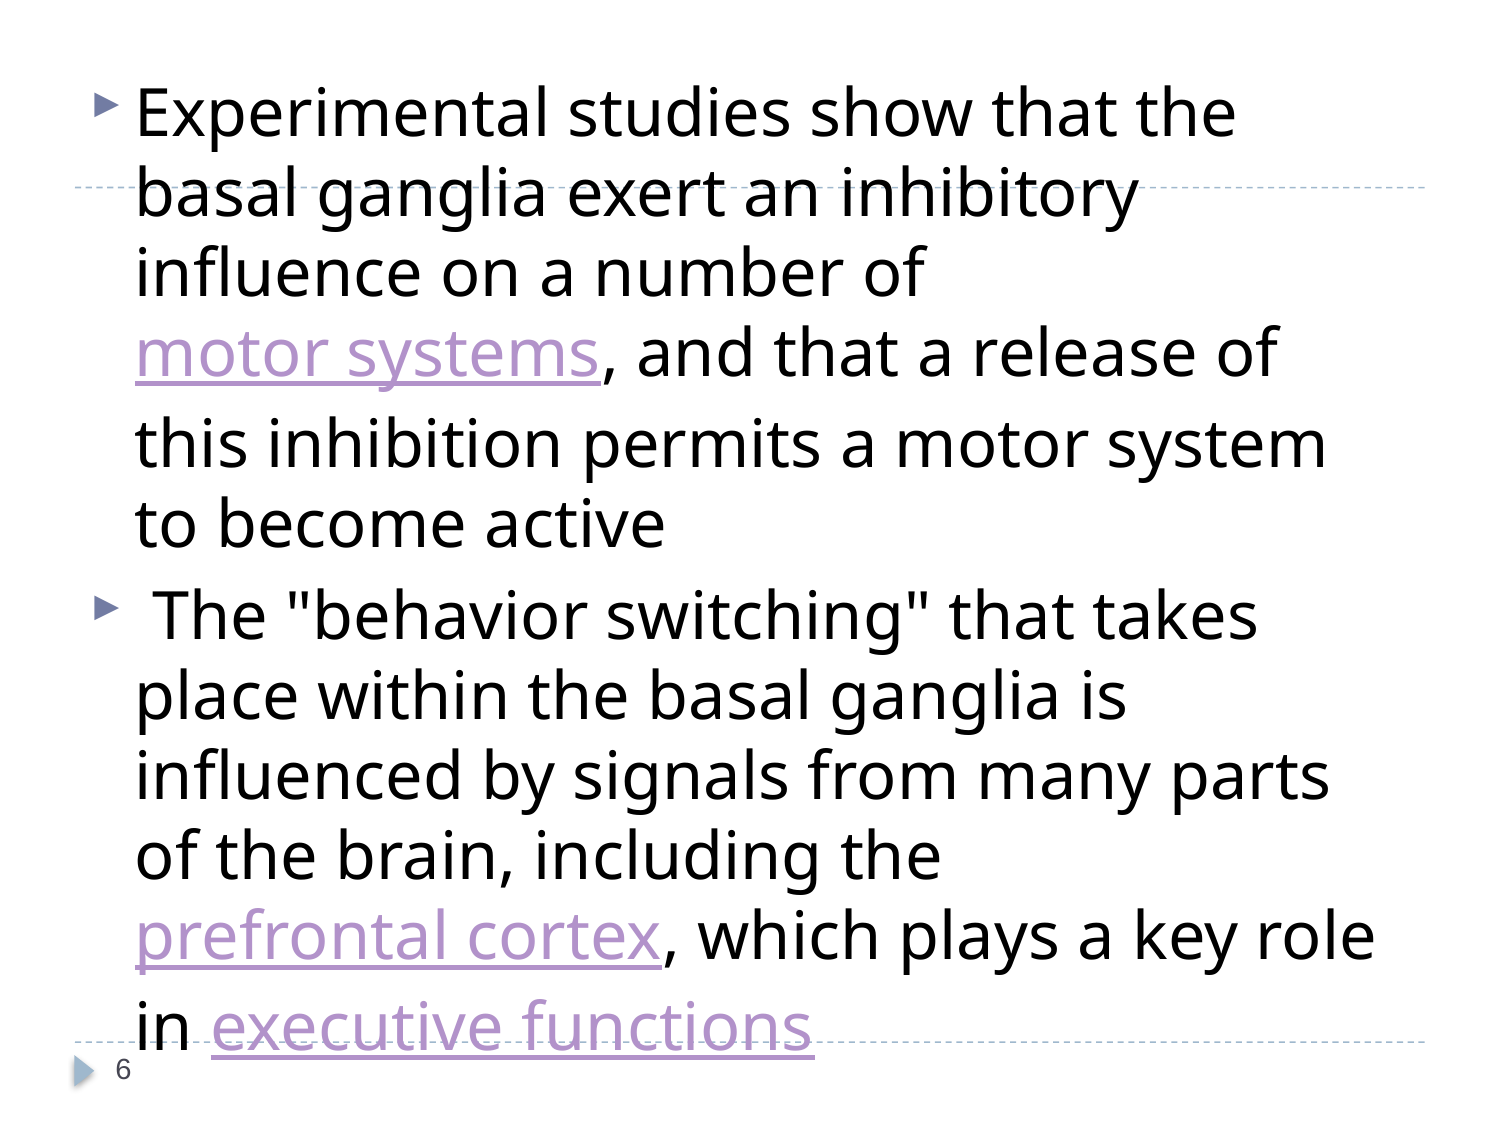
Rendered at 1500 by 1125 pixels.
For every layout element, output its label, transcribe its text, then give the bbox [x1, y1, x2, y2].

slide_number 6 [100, 1042, 426, 1103]
list Experimental studies show that the basal ganglia exert an inhibitory influence on a number of motor systems, and that a release of this inhibition permits a motor system to become active The "behavior switching" that takes place within the basal ganglia is influenced by signals from many parts of the brain, including the prefrontal cortex, which plays a key role in executive functions [74, 62, 1426, 1011]
